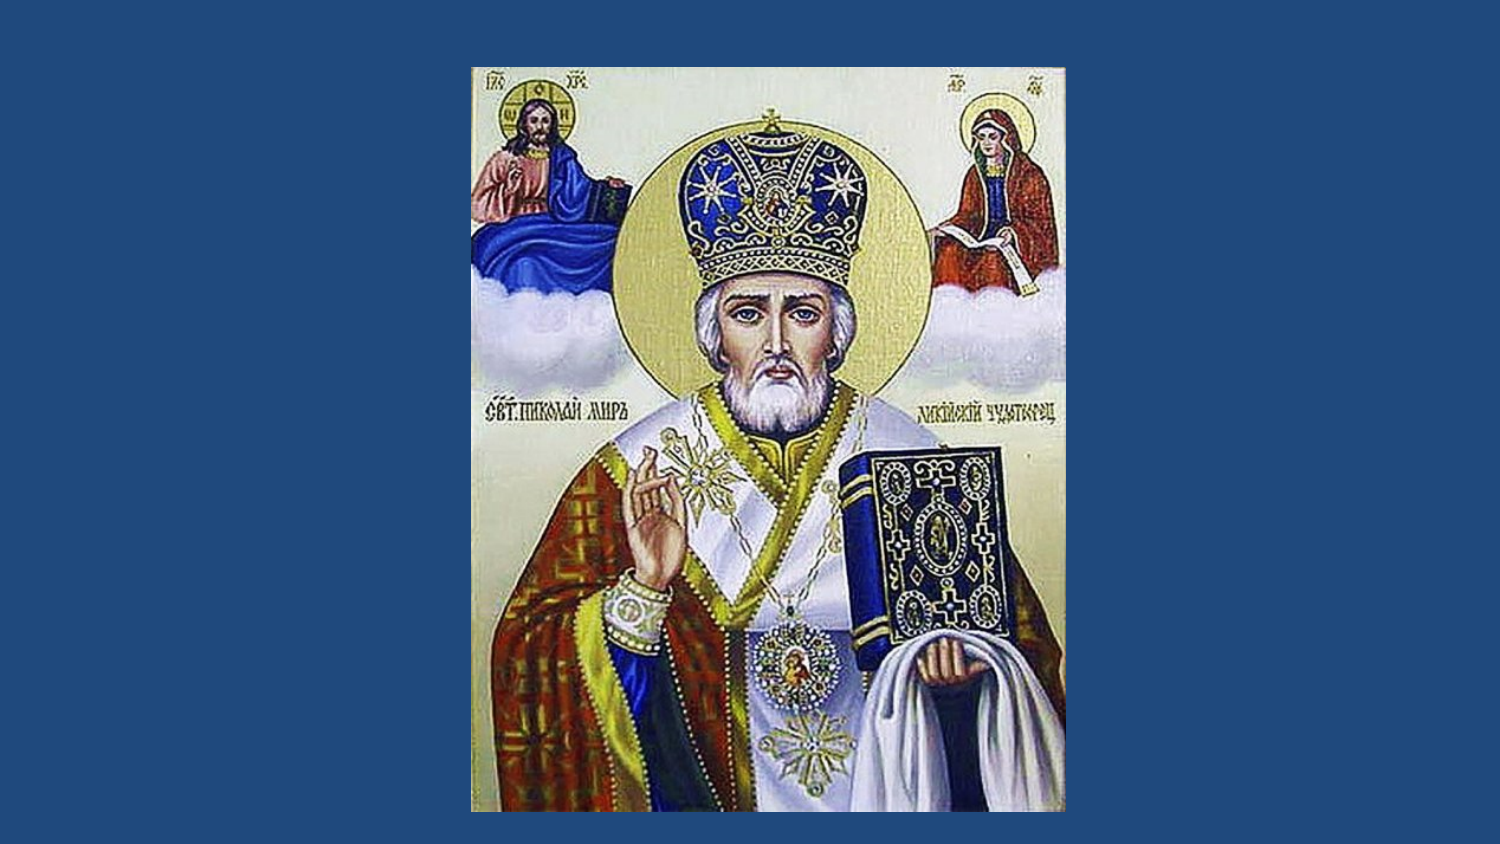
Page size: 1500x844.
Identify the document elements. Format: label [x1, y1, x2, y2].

list [470, 67, 1066, 812]
